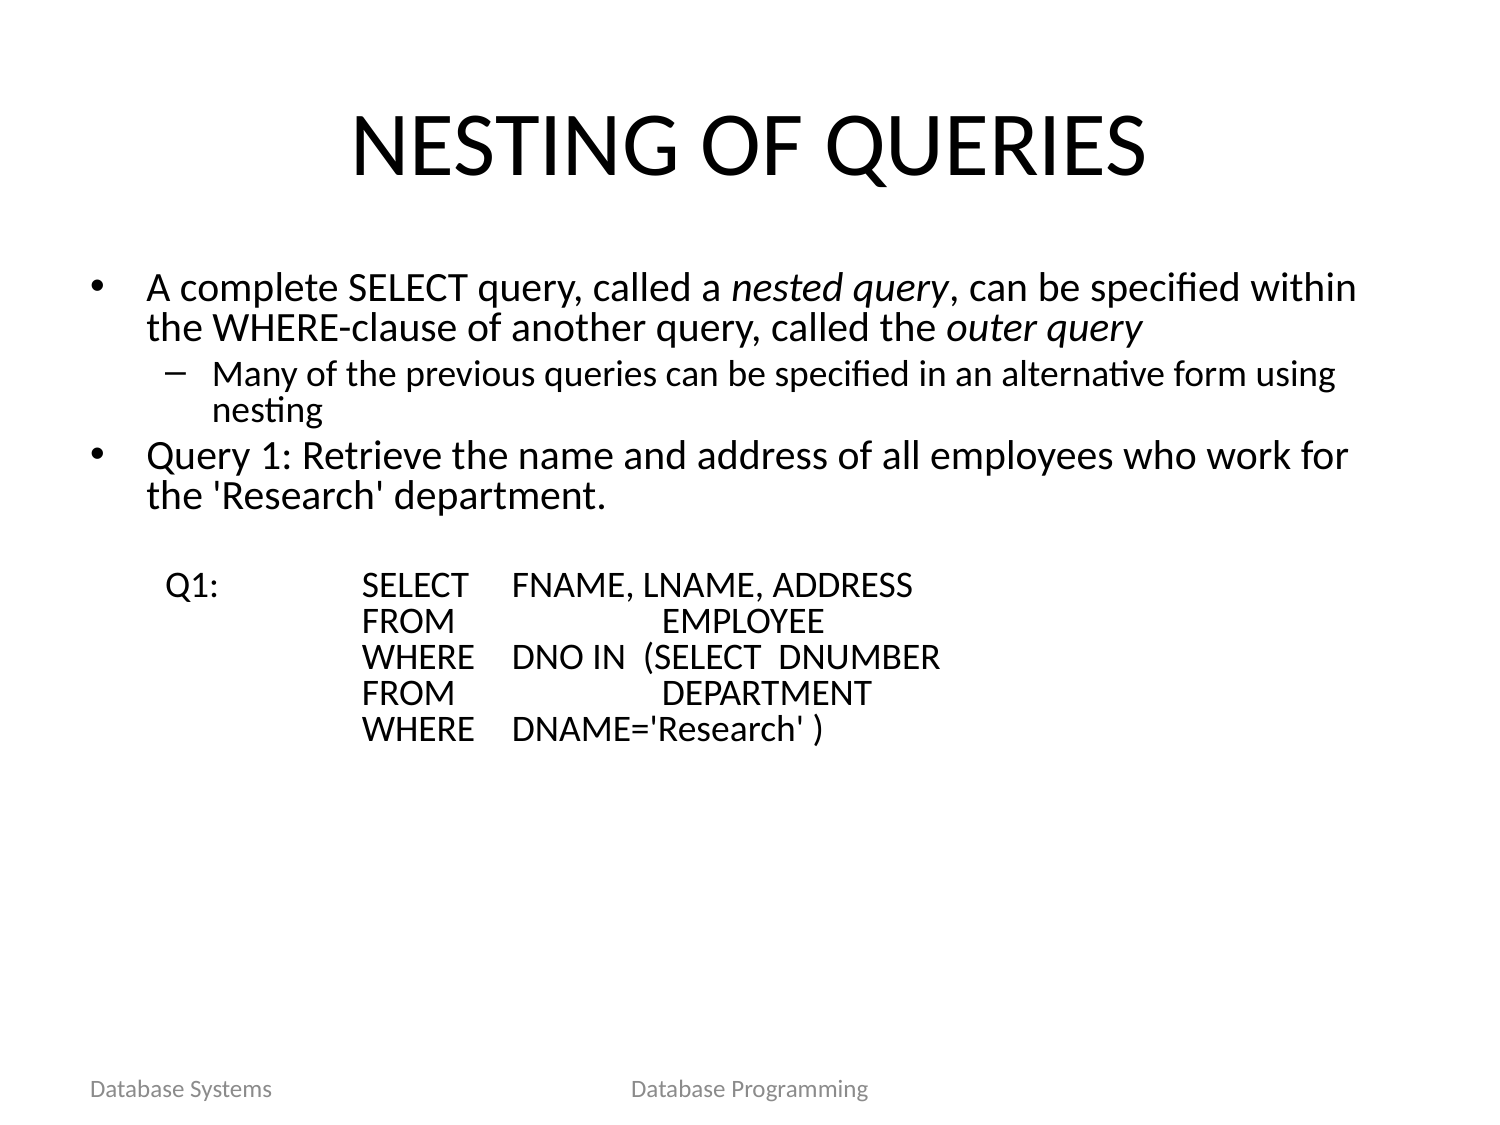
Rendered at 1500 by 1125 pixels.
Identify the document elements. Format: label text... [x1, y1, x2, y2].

slide_number Database Systems [75, 1042, 425, 1103]
footer Database Programming [512, 1042, 988, 1103]
list A complete SELECT query, called a nested query, can be specified within the WHERE-clause of another query, called the outer query Many of the previous queries can be specified in an alternative form using nesting Query 1: Retrieve the name and address of all employees who work for the 'Research' department. Q1: SELECT FNAME, LNAME, ADDRESS FROM EMPLOYEE WHERE DNO IN (SELECT DNUMBER FROM DEPARTMENT WHERE DNAME='Research' ) [75, 262, 1425, 1005]
title NESTING OF QUERIES [75, 45, 1425, 233]
